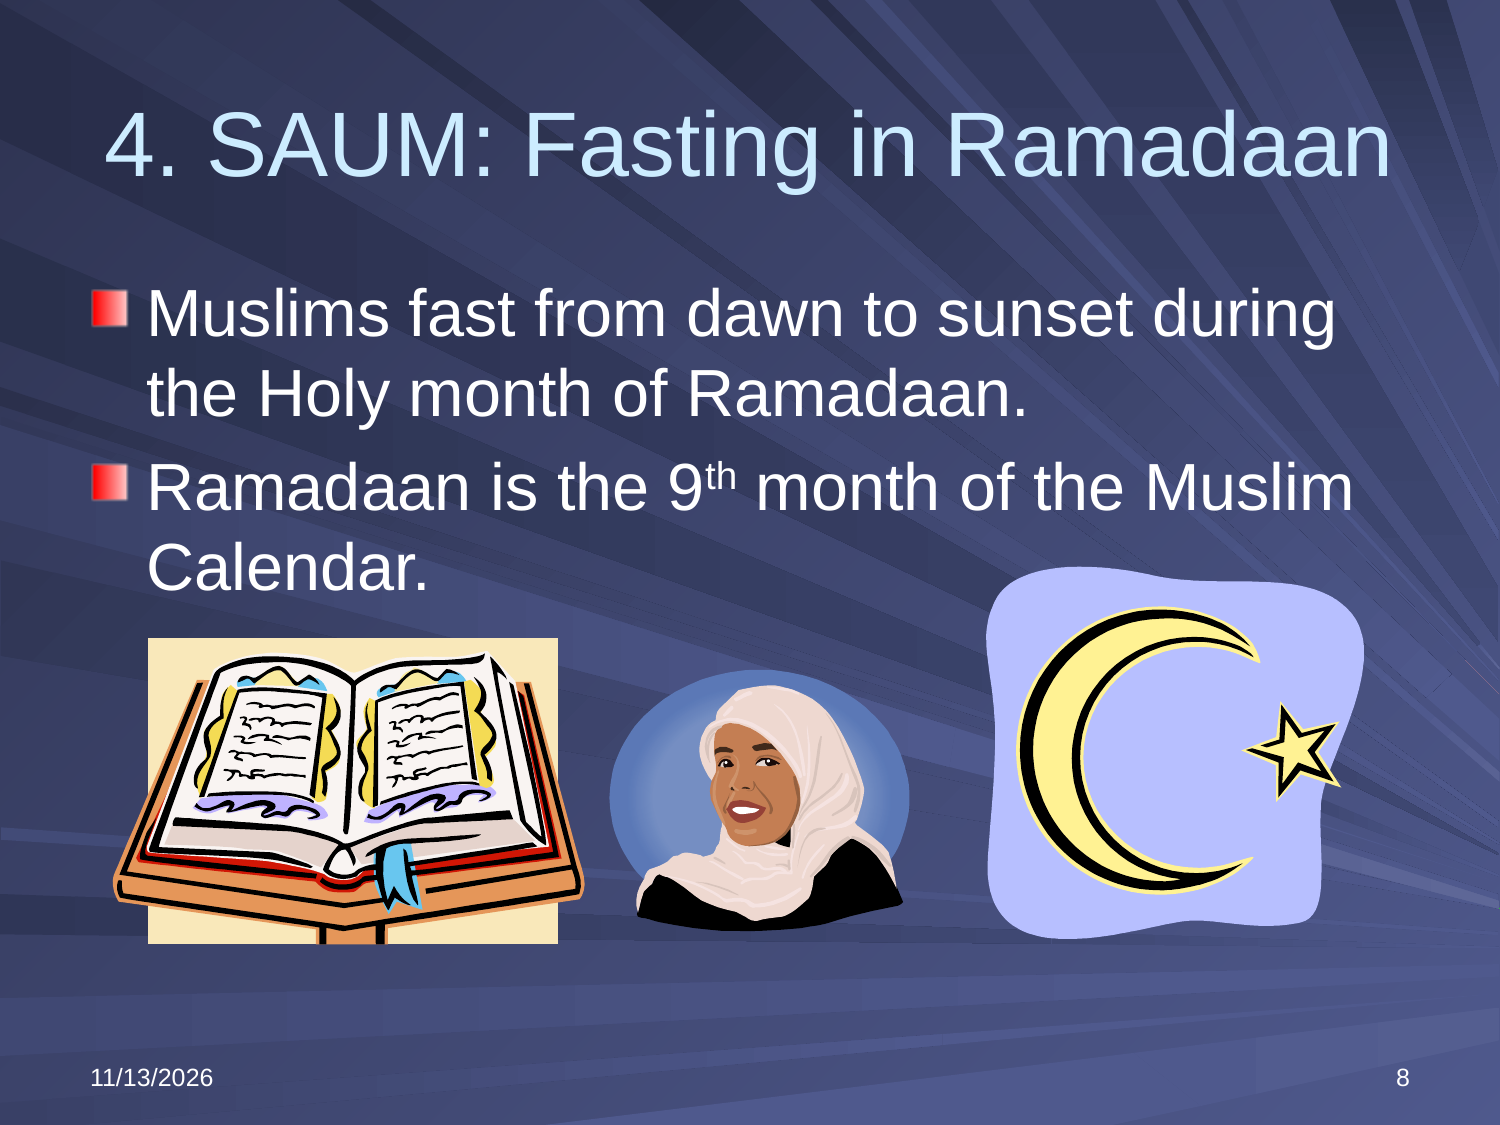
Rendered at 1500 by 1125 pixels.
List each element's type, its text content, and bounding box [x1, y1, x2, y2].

picture [985, 565, 1365, 940]
picture [608, 668, 911, 933]
picture [90, 462, 132, 505]
picture [111, 637, 585, 945]
slide_number 8 [1074, 1023, 1426, 1100]
list Muslims fast from dawn to sunset during the Holy month of Ramadaan. Ramadaan is the 9th month of the Muslim Calendar. [74, 262, 1426, 1006]
title 4. SAUM: Fasting in Ramadaan [74, 45, 1426, 234]
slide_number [74, 1023, 426, 1100]
picture [90, 288, 132, 331]
